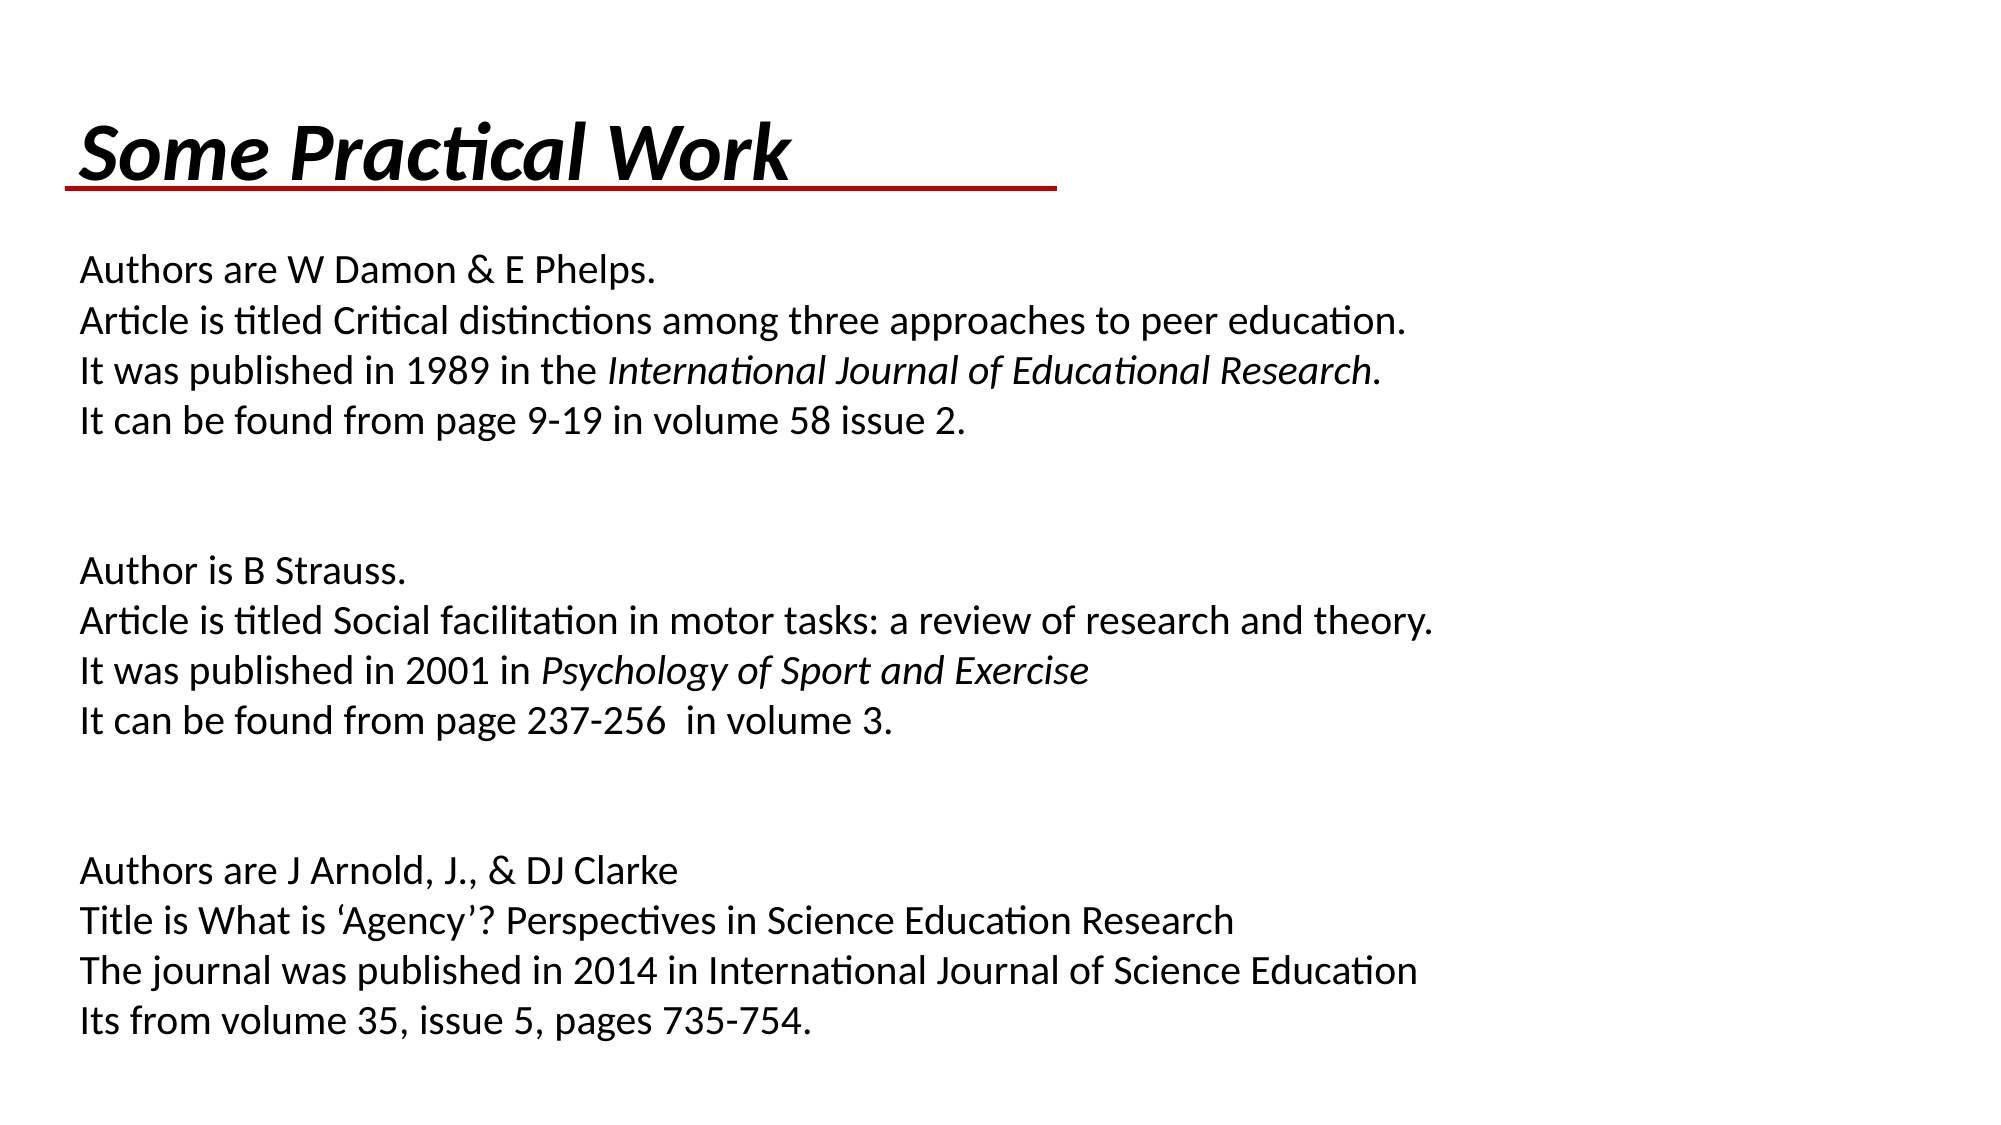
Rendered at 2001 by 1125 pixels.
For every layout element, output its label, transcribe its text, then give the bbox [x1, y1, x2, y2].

text_box Some Practical Work Authors are W Damon & E Phelps. Article is titled Critical distinctions among three approaches to peer education. It was published in 1989 in the International Journal of Educational Research. It can be found from page 9-19 in volume 58 issue 2. Author is B Strauss. Article is titled Social facilitation in motor tasks: a review of research and theory. It was published in 2001 in Psychology of Sport and Exercise It can be found from page 237-256 in volume 3. Authors are J Arnold, J., & DJ Clarke Title is What is ‘Agency’? Perspectives in Science Education Research The journal was published in 2014 in International Journal of Science Education Its from volume 35, issue 5, pages 735-754. [64, 90, 1946, 1051]
